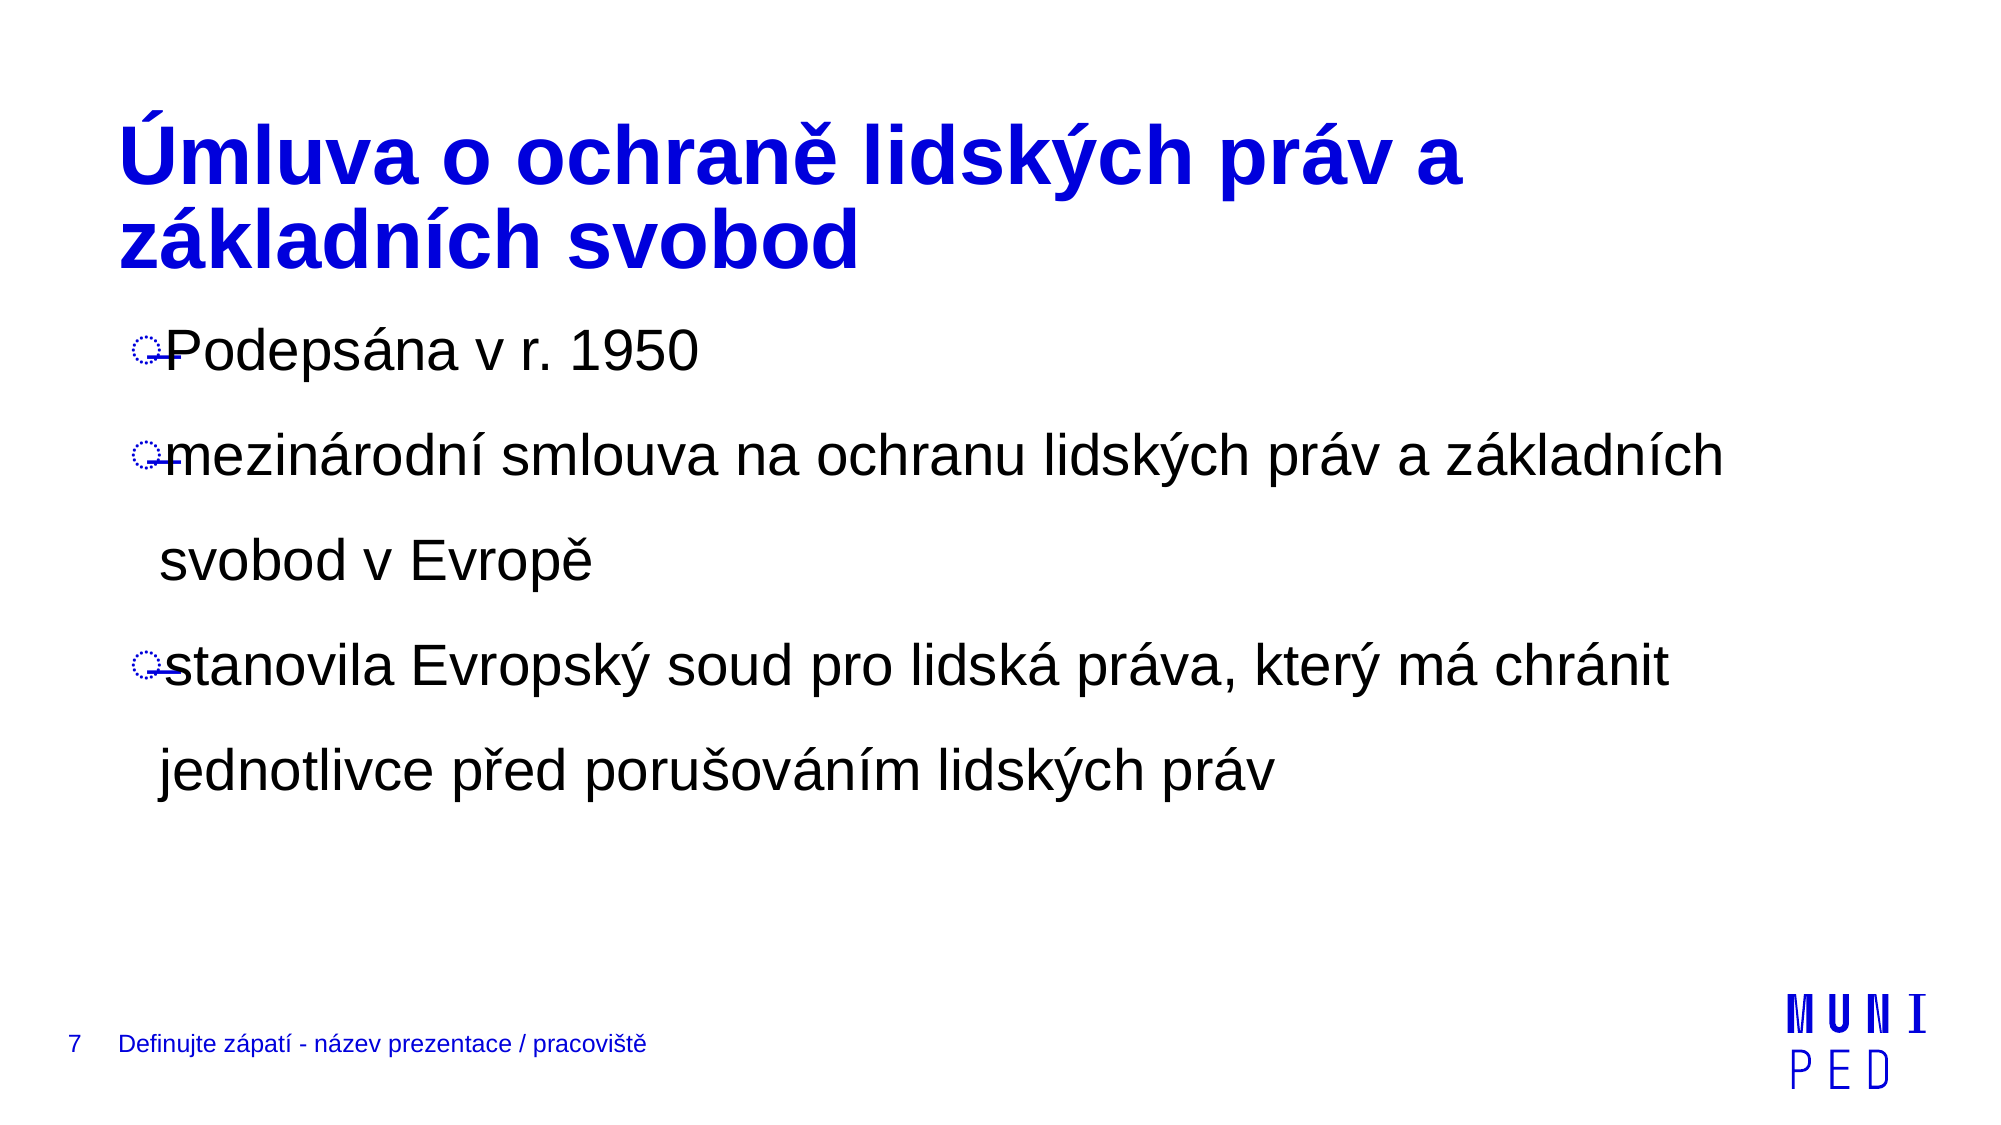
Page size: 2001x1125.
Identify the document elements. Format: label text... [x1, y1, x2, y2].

title Úmluva o ochraně lidských práv a základních svobod [118, 118, 1883, 193]
slide_number 7 [67, 1021, 110, 1063]
list Podepsána v r. 1950 mezinárodní smlouva na ochranu lidských práv a základních svobod v Evropě stanovila Evropský soud pro lidská práva, který má chránit jednotlivce před porušováním lidských práv [118, 277, 1883, 957]
footer Definujte zápatí - název prezentace / pracoviště [118, 1021, 1418, 1063]
